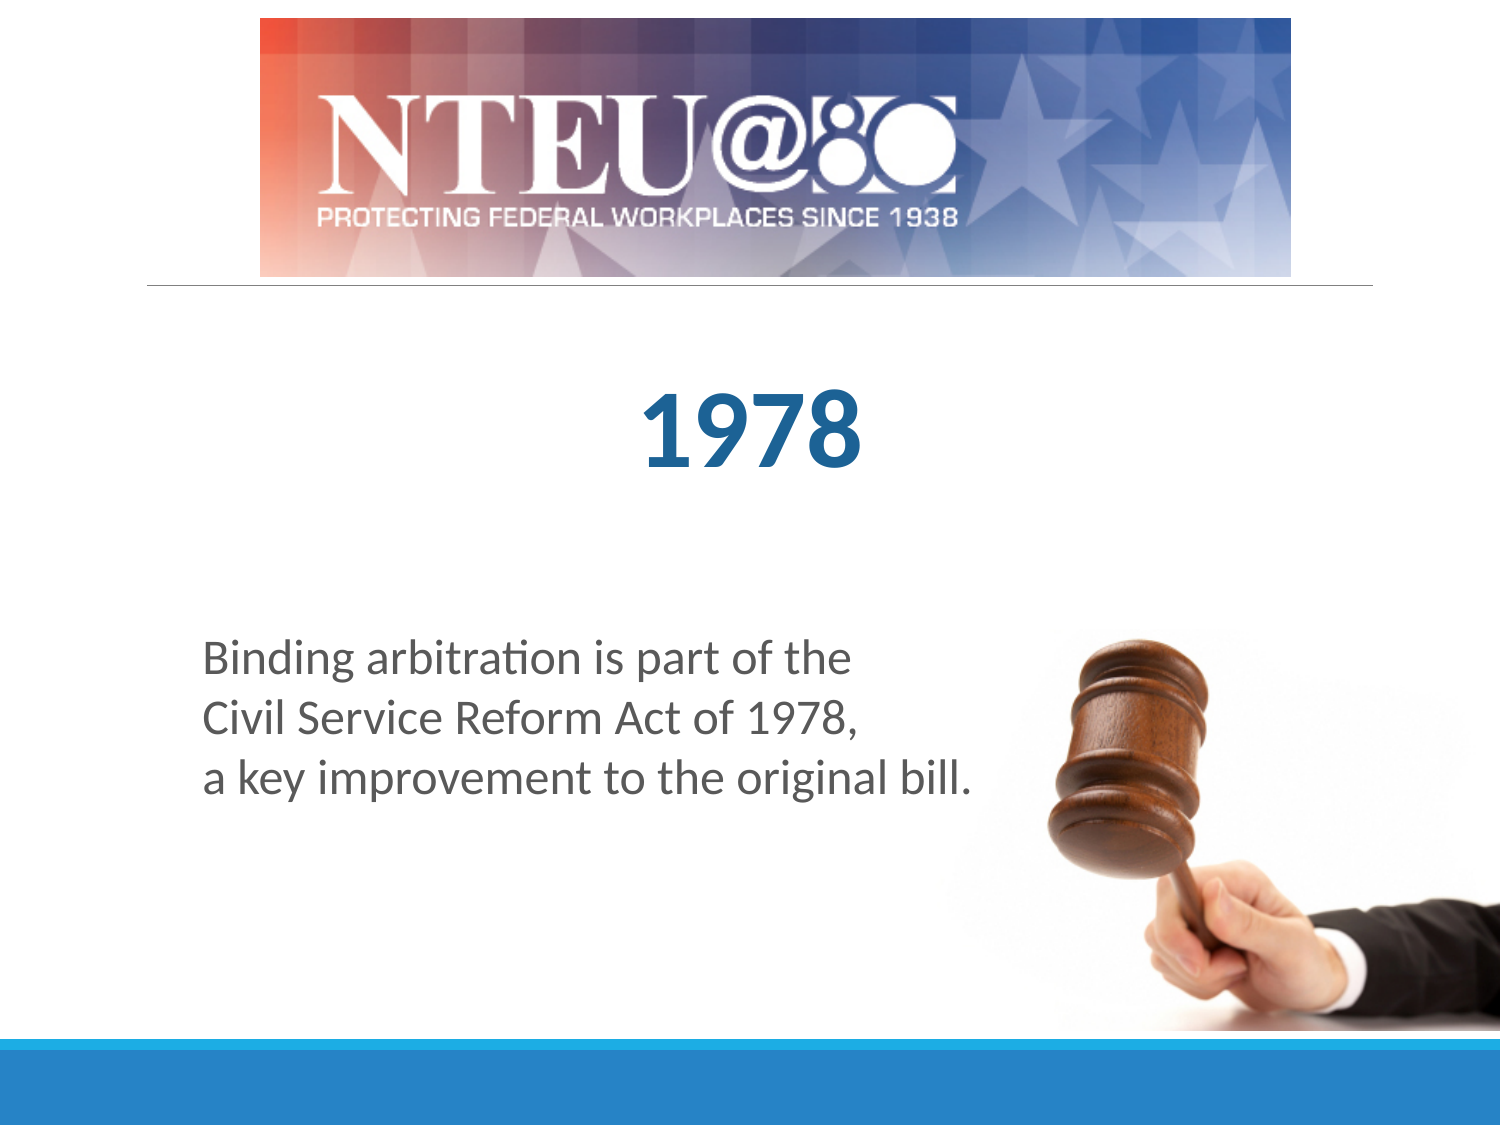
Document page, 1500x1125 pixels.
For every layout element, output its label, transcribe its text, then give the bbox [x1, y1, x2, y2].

text_box Binding arbitration is part of the Civil Service Reform Act of 1978, a key improvement to the original bill. [187, 617, 1025, 867]
picture [259, 18, 1291, 277]
picture [894, 629, 1500, 1032]
list 1978 [0, 362, 1500, 538]
